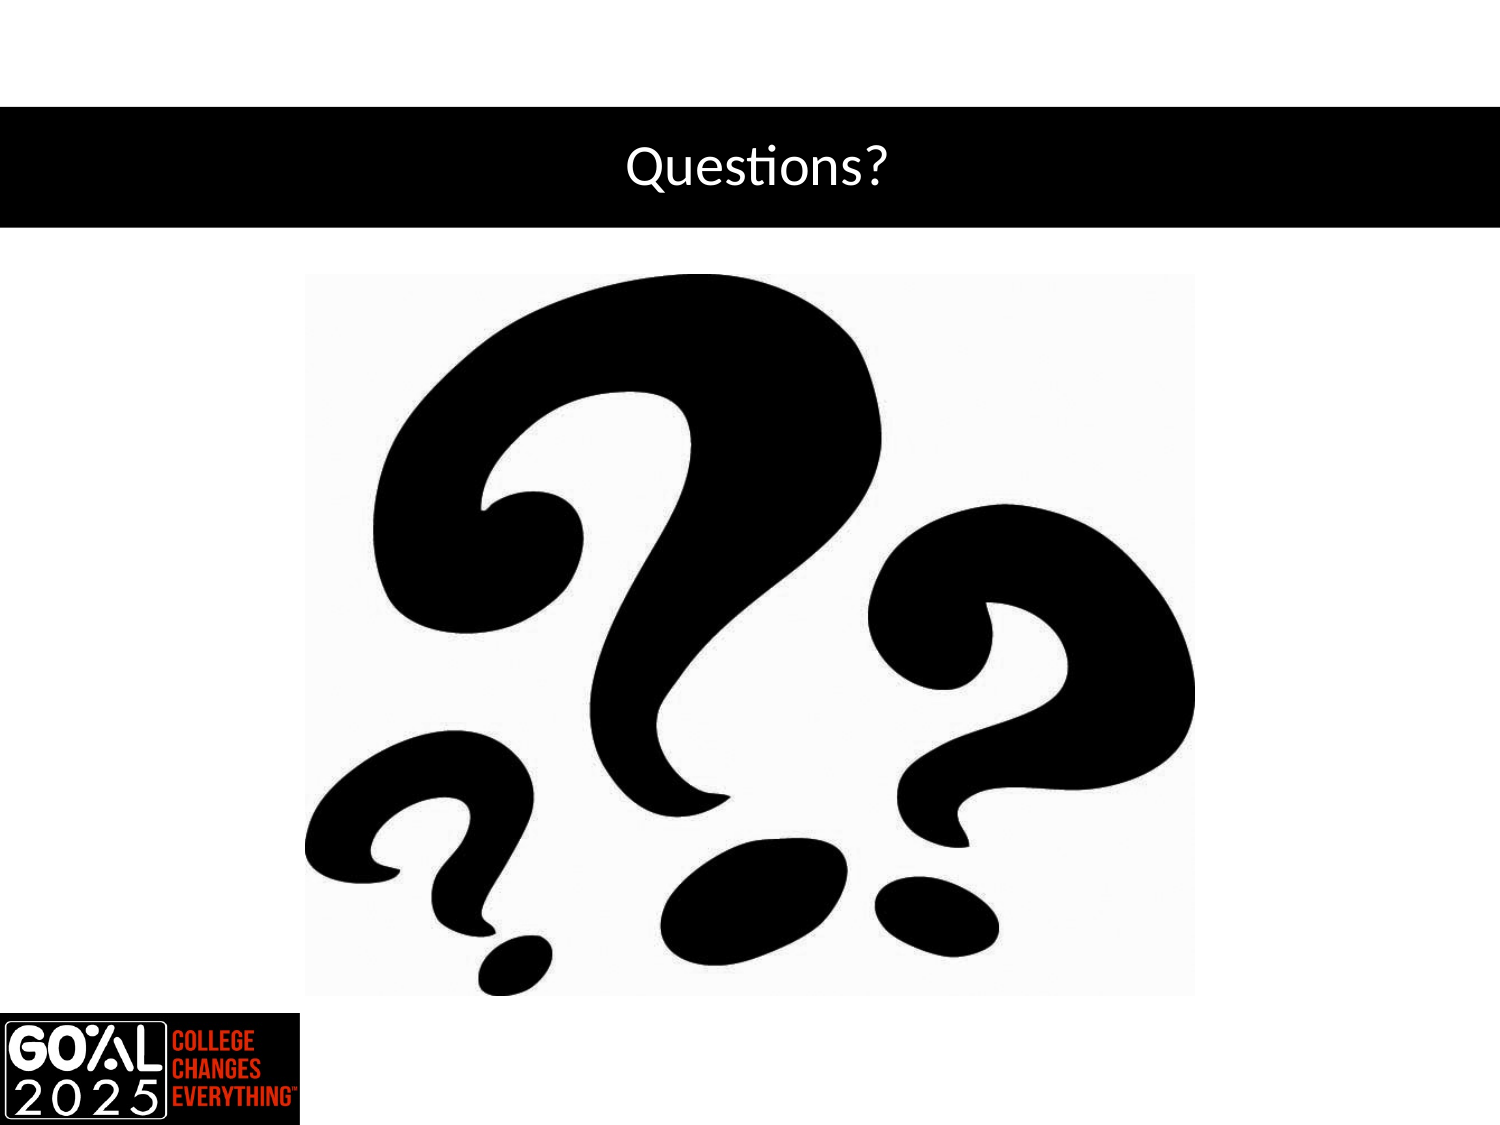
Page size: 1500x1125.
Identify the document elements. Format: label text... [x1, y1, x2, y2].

picture [304, 274, 1196, 996]
text_box [0, 105, 1500, 230]
picture [0, 1013, 300, 1125]
title Questions? [68, 105, 1448, 228]
